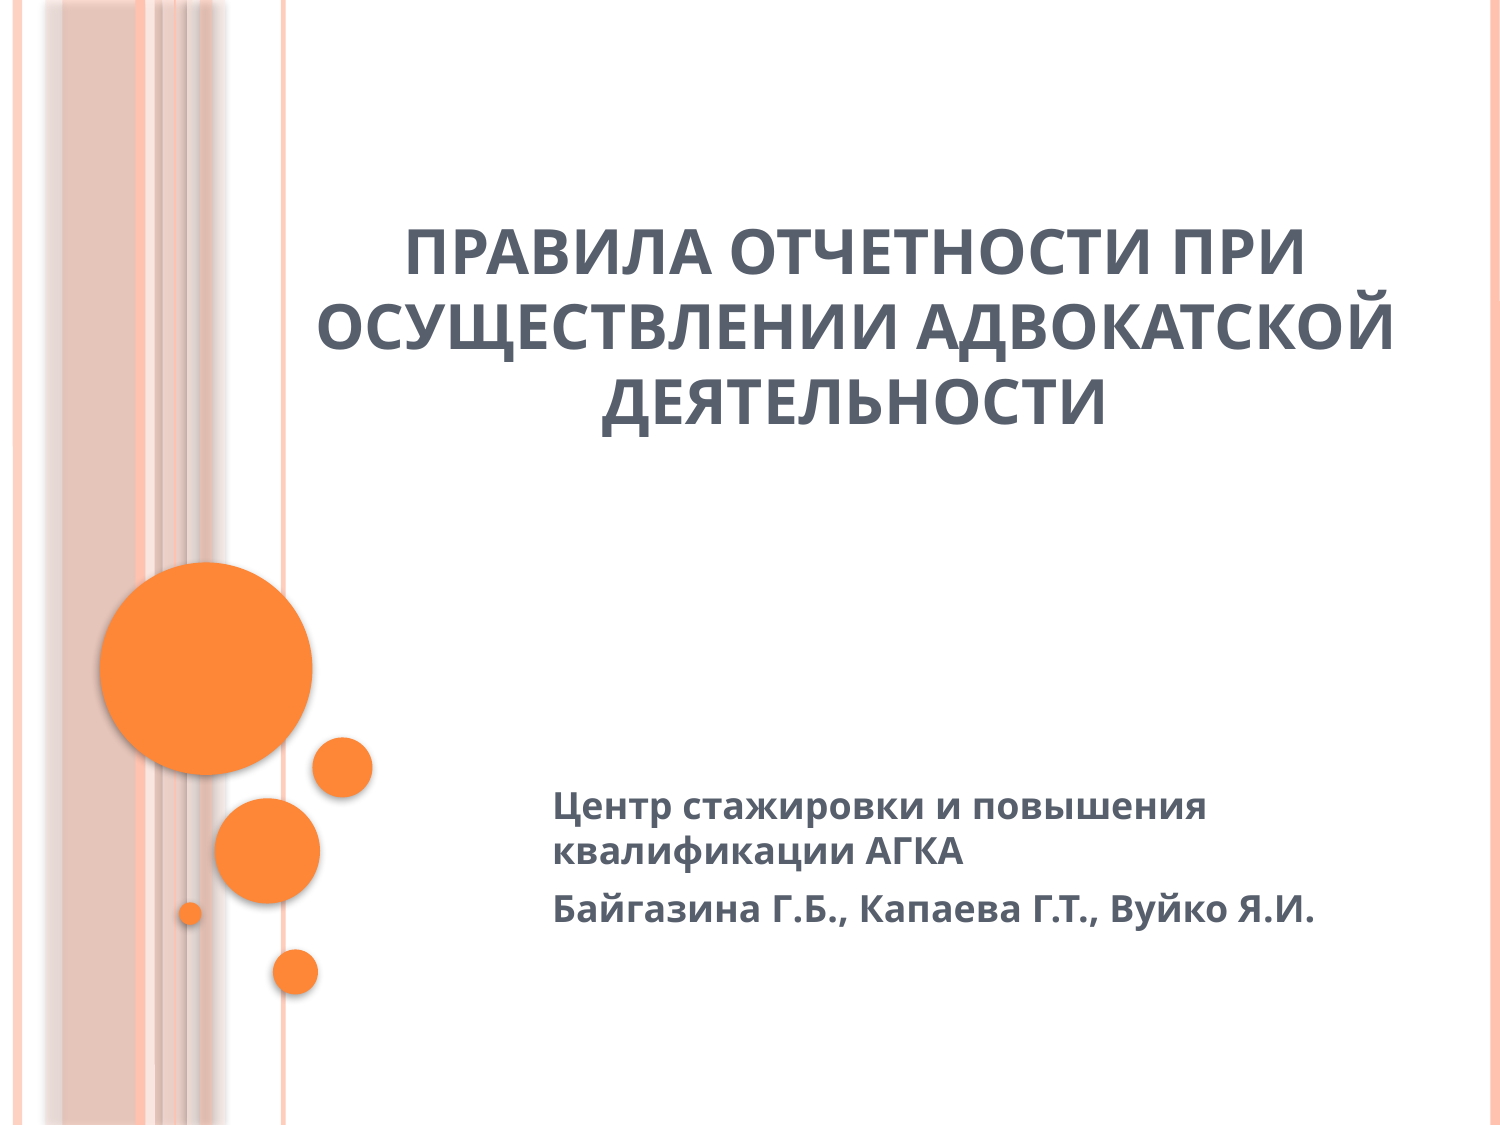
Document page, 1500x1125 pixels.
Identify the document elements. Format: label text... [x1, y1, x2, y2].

title Правила отчетности при осуществлении адвокатской деятельности [183, 42, 1500, 445]
subtitle Центр стажировки и повышения квалификации АГКА Байгазина Г.Б., Капаева Г.Т., Вуйко Я.И. [537, 775, 1424, 992]
